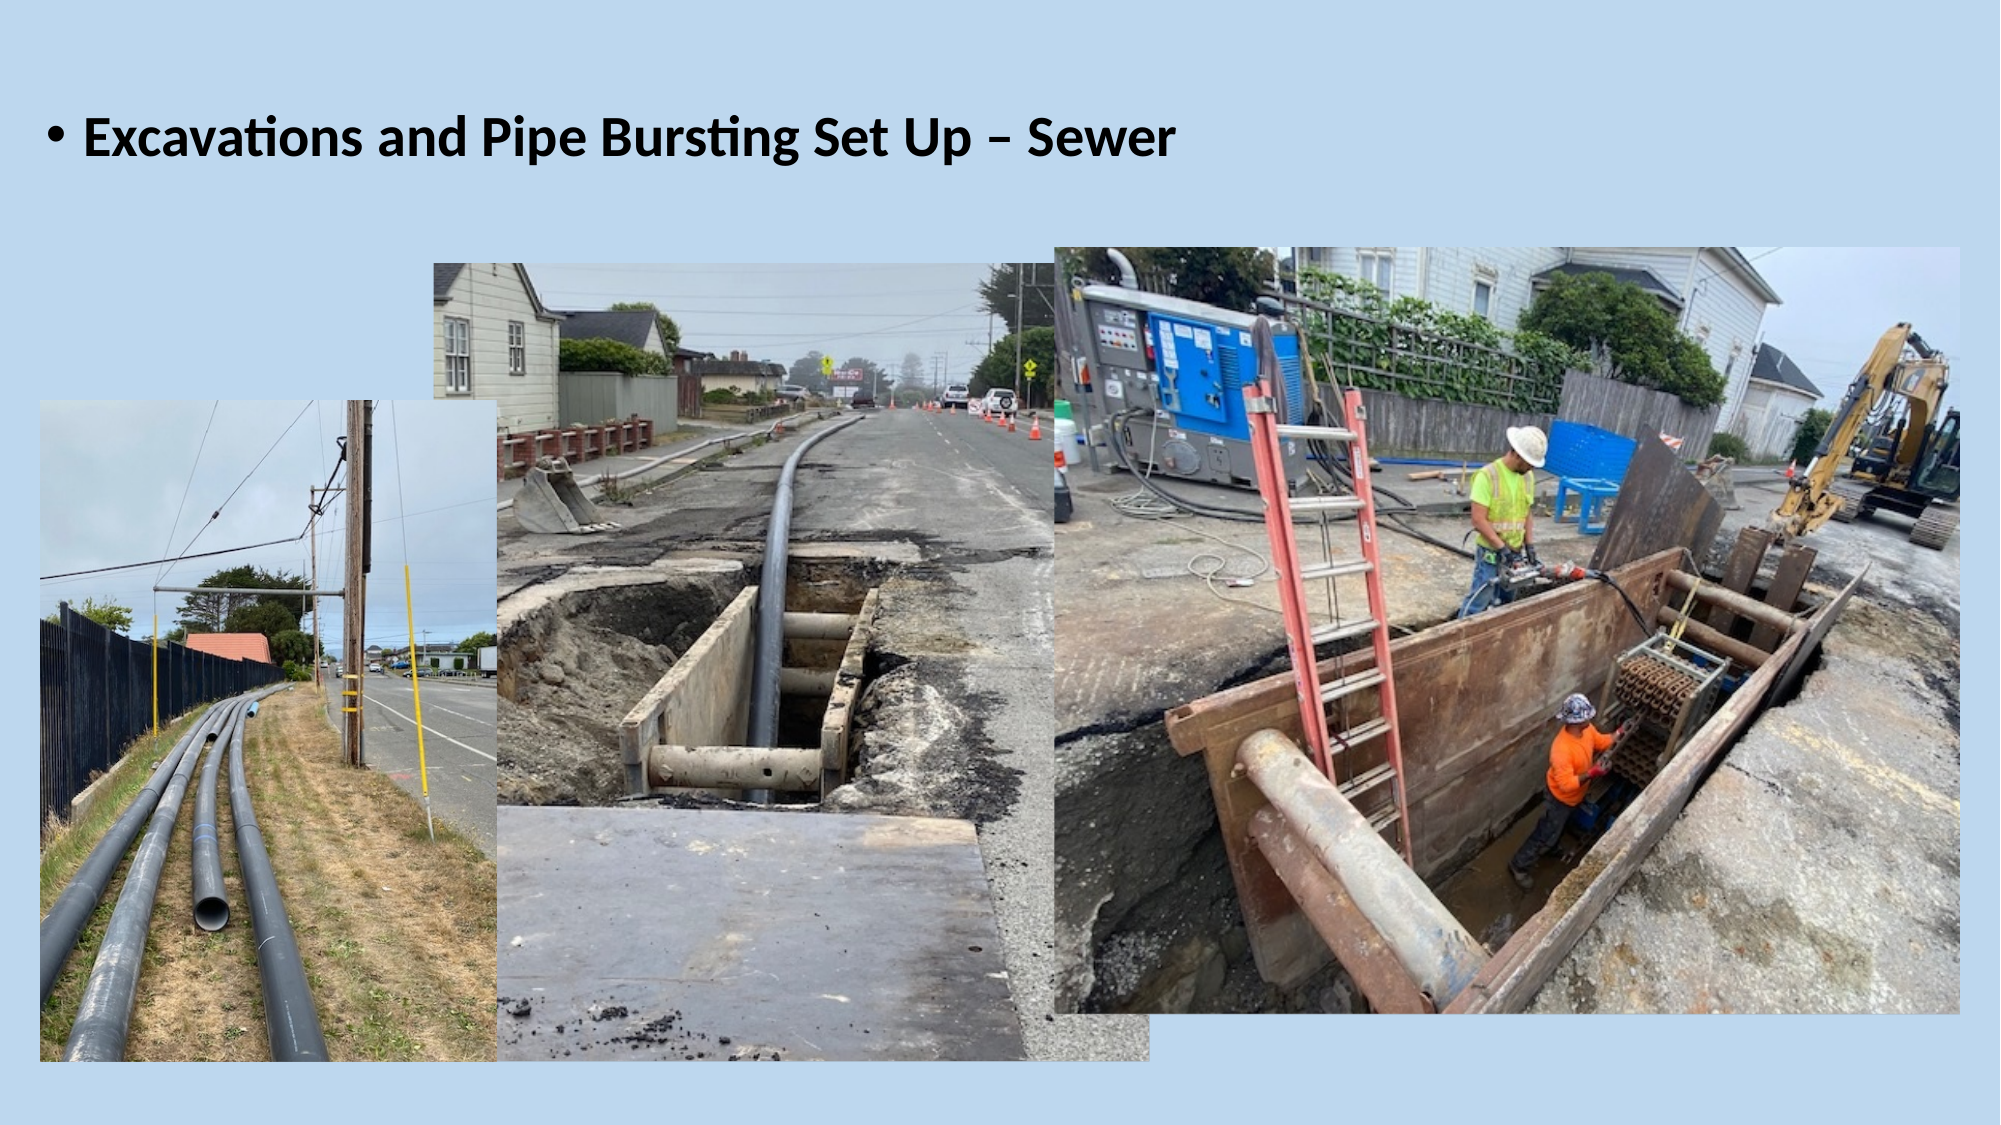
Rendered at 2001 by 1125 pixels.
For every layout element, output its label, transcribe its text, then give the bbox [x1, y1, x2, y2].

picture [40, 247, 1960, 1063]
list Excavations and Pipe Bursting Set Up – Sewer [30, 98, 1919, 193]
